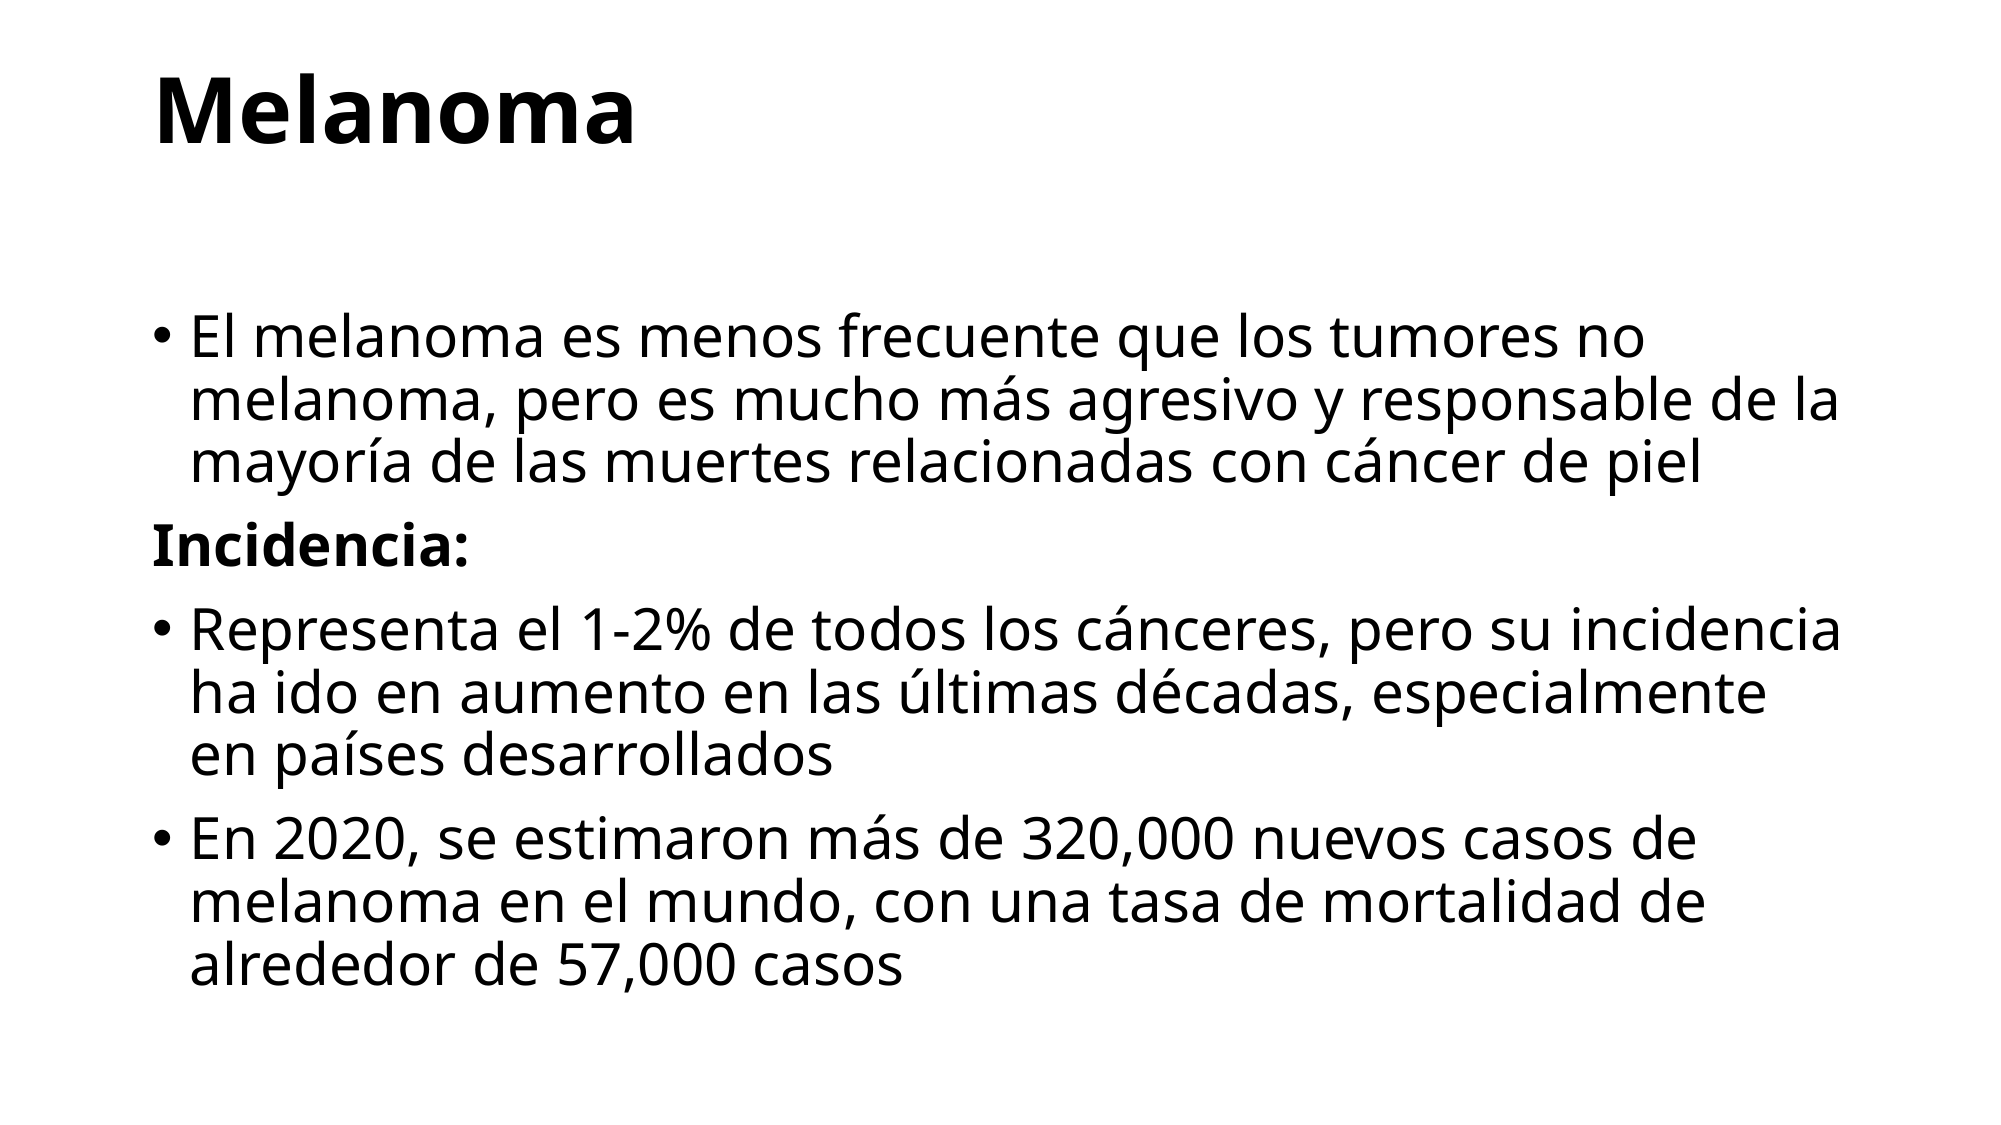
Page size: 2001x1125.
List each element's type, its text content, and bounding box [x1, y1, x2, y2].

title Melanoma [137, 59, 1863, 278]
list El melanoma es menos frecuente que los tumores no melanoma, pero es mucho más agresivo y responsable de la mayoría de las muertes relacionadas con cáncer de piel Incidencia: Representa el 1-2% de todos los cánceres, pero su incidencia ha ido en aumento en las últimas décadas, especialmente en países desarrollados En 2020, se estimaron más de 320,000 nuevos casos de melanoma en el mundo, con una tasa de mortalidad de alrededor de 57,000 casos [137, 299, 1863, 1014]
